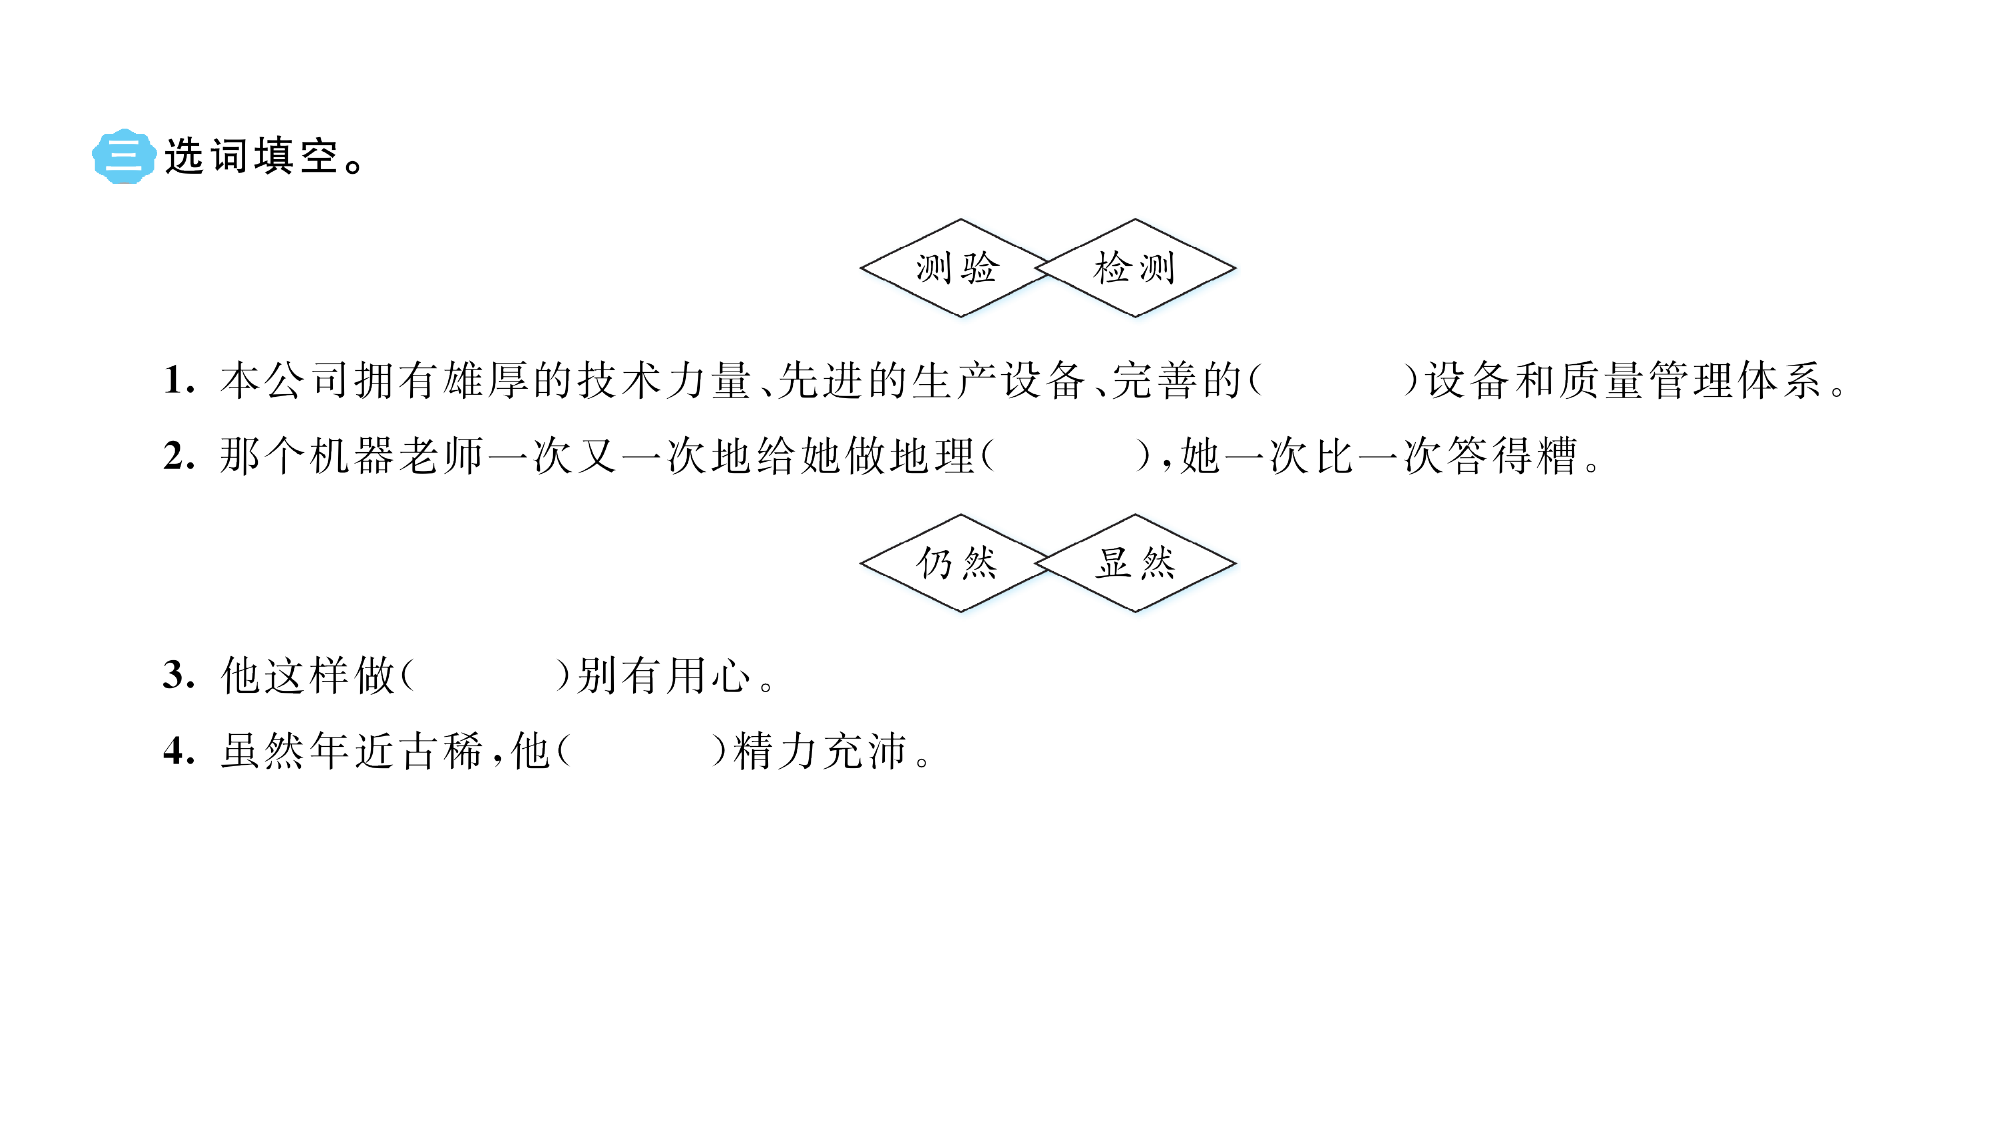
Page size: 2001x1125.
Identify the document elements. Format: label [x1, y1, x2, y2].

picture [88, 118, 1979, 788]
